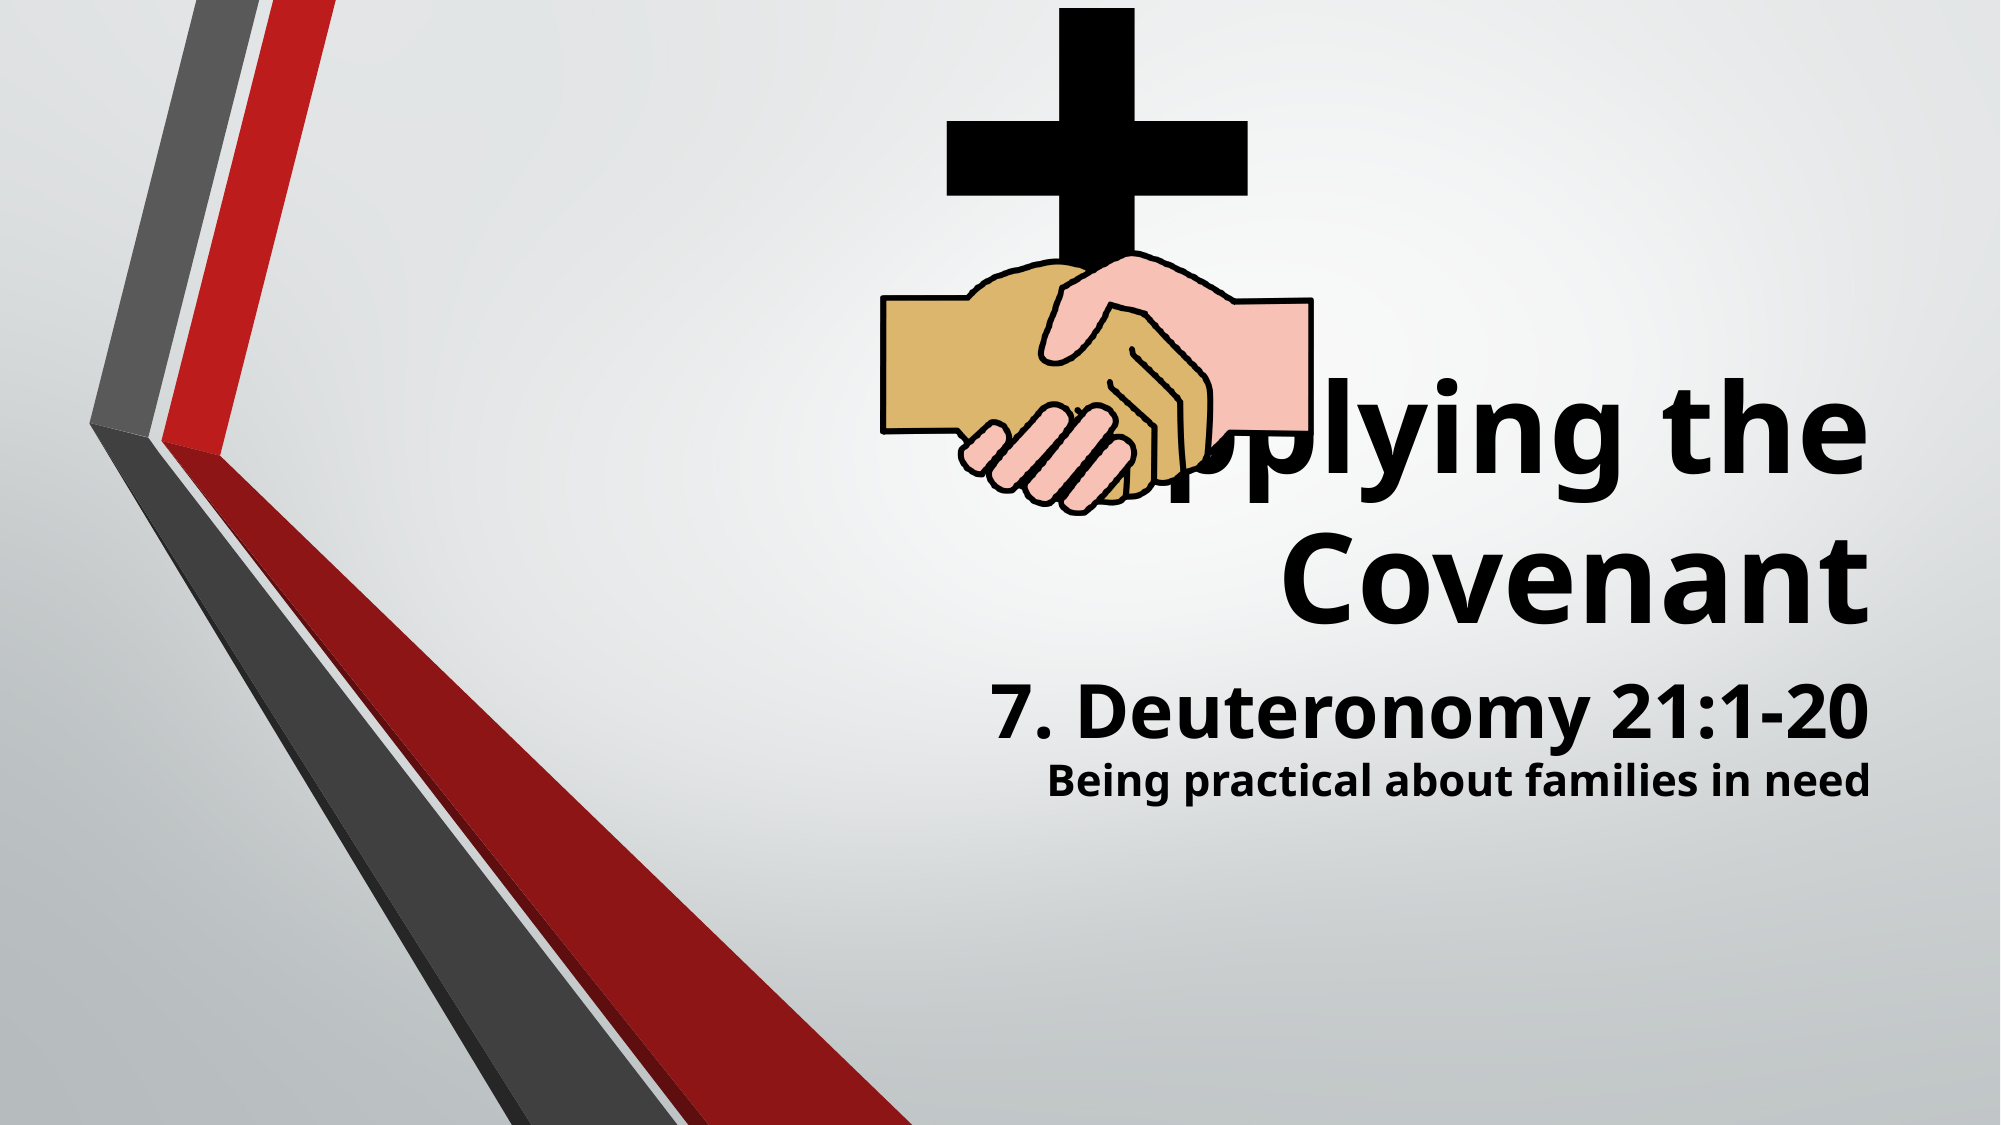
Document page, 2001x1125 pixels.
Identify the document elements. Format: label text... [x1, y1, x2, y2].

subtitle 7. Deuteronomy 21:1-20 Being practical about families in need [740, 655, 1887, 884]
picture [880, 8, 1315, 516]
title Applying the Covenant [480, 226, 1887, 656]
